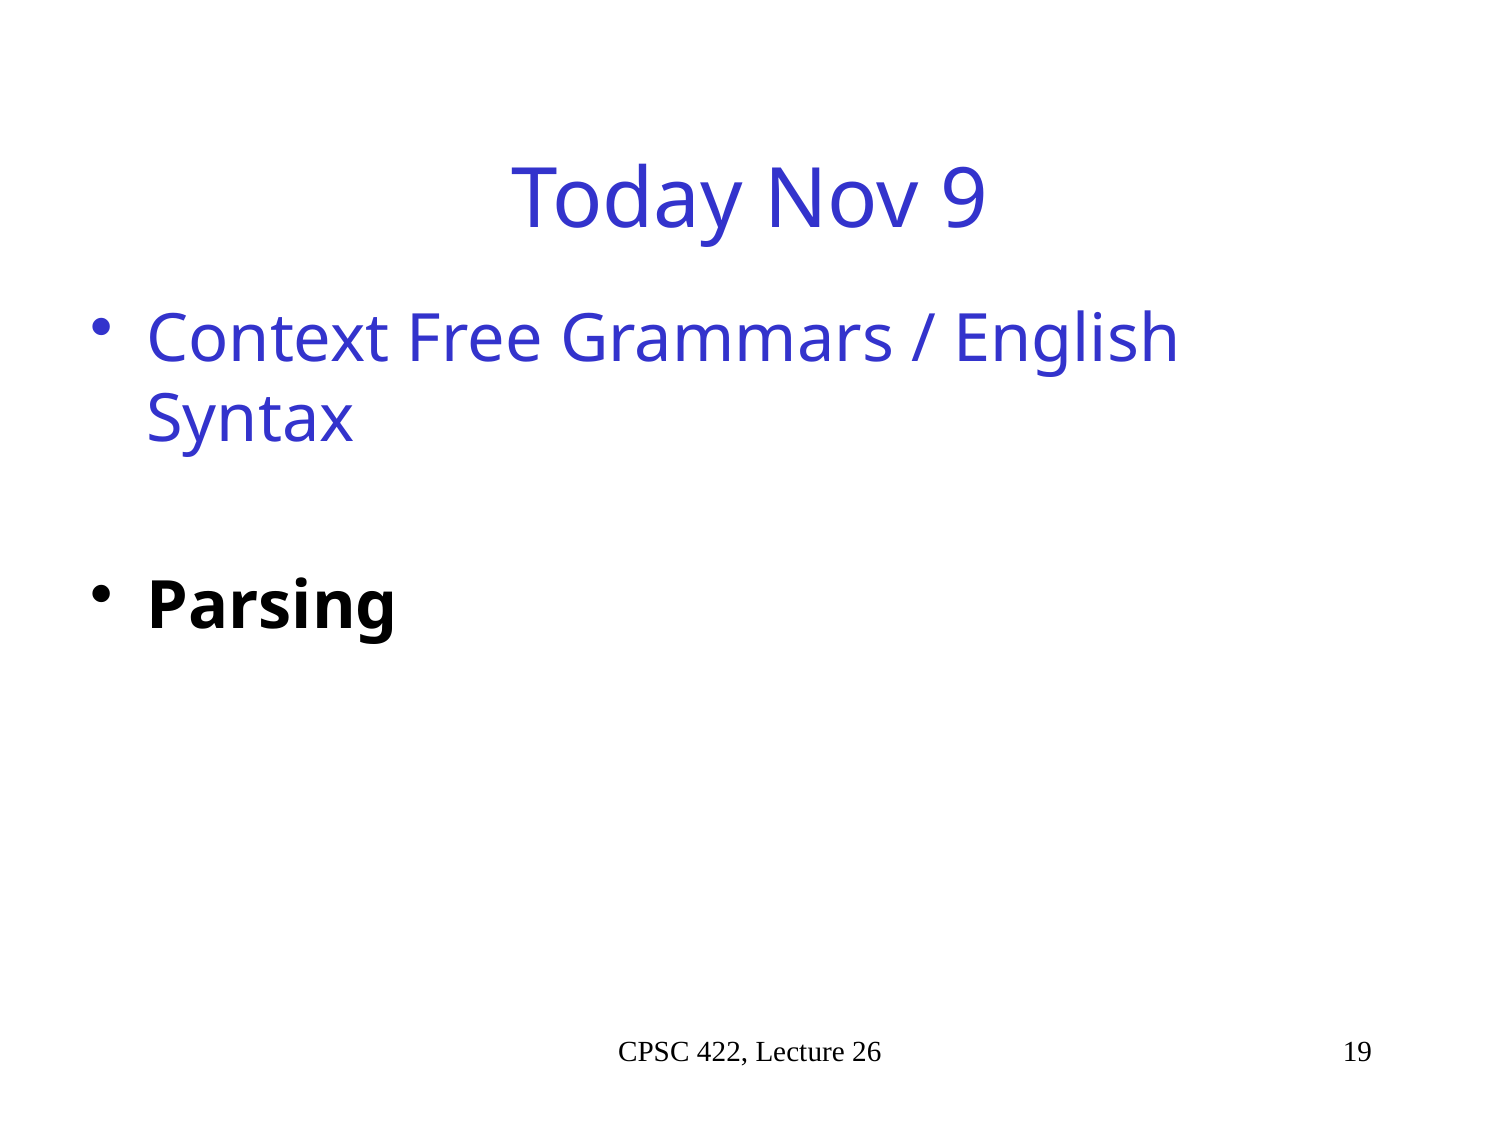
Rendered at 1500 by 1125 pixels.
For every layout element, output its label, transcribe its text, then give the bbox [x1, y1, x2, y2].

footer CPSC 422, Lecture 26 [512, 1024, 988, 1101]
list Context Free Grammars / English Syntax Parsing [74, 287, 1401, 938]
title Today Nov 9 [112, 99, 1388, 287]
slide_number 19 [1074, 1024, 1388, 1101]
